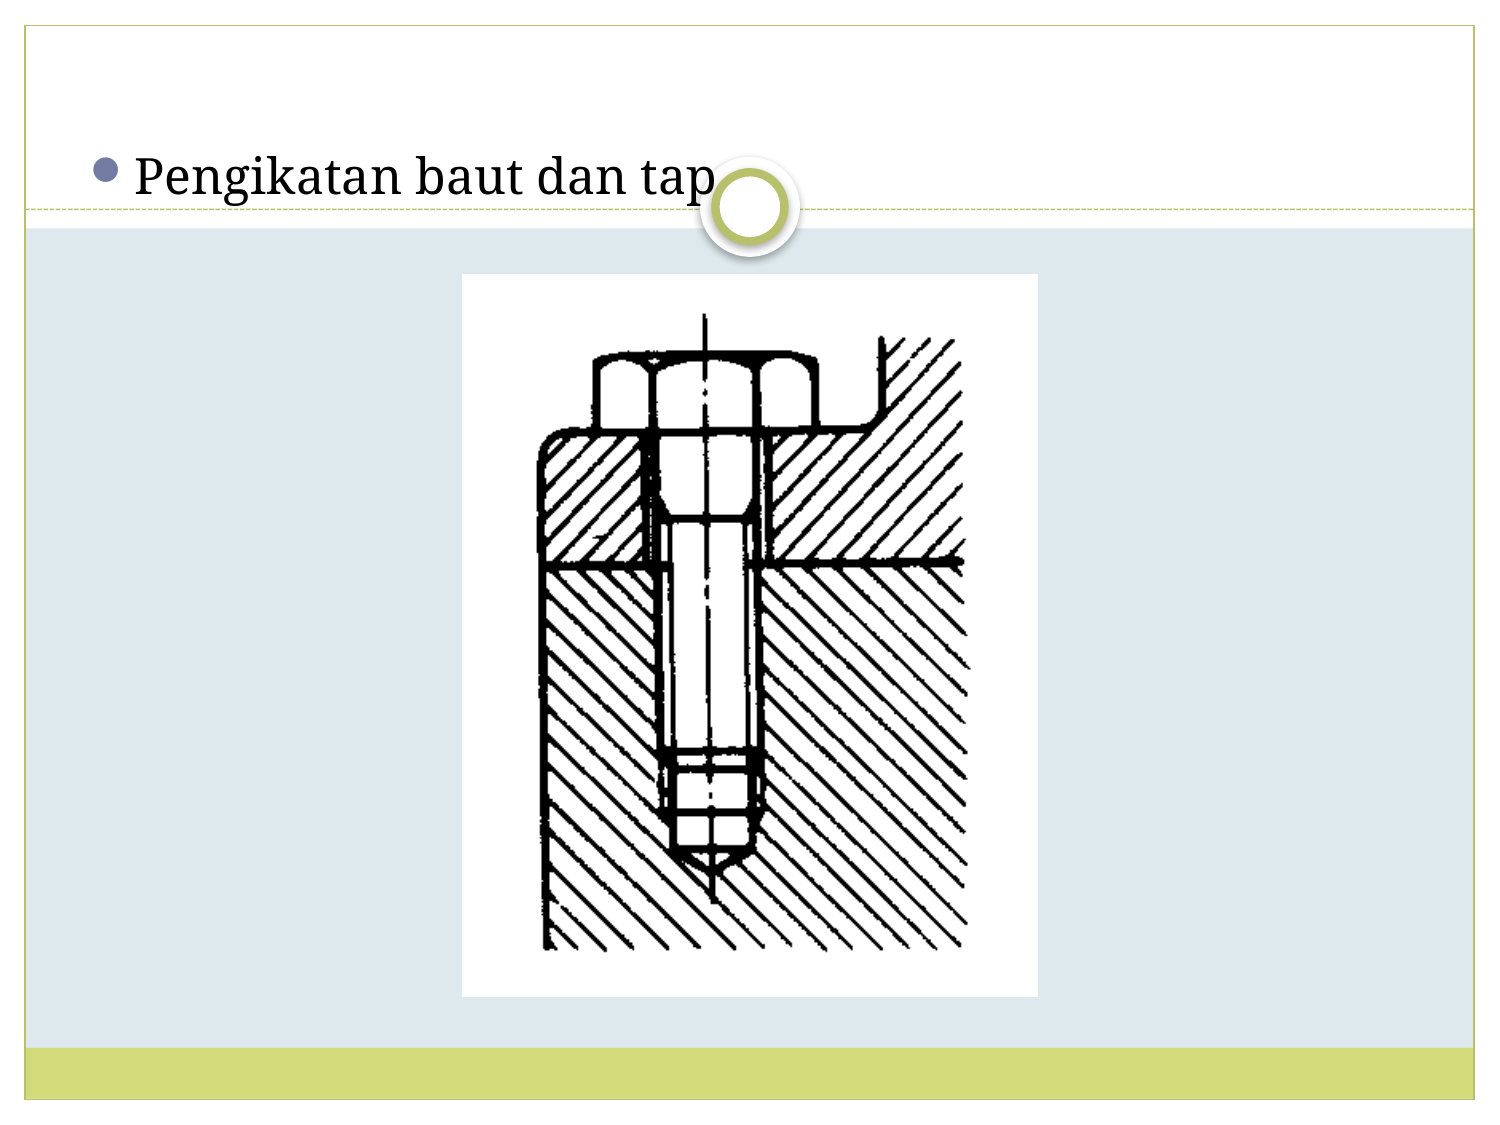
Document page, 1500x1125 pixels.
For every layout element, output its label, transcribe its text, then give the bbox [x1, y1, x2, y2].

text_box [462, 274, 1038, 997]
list Pengikatan baut dan tap [75, 137, 1425, 1005]
